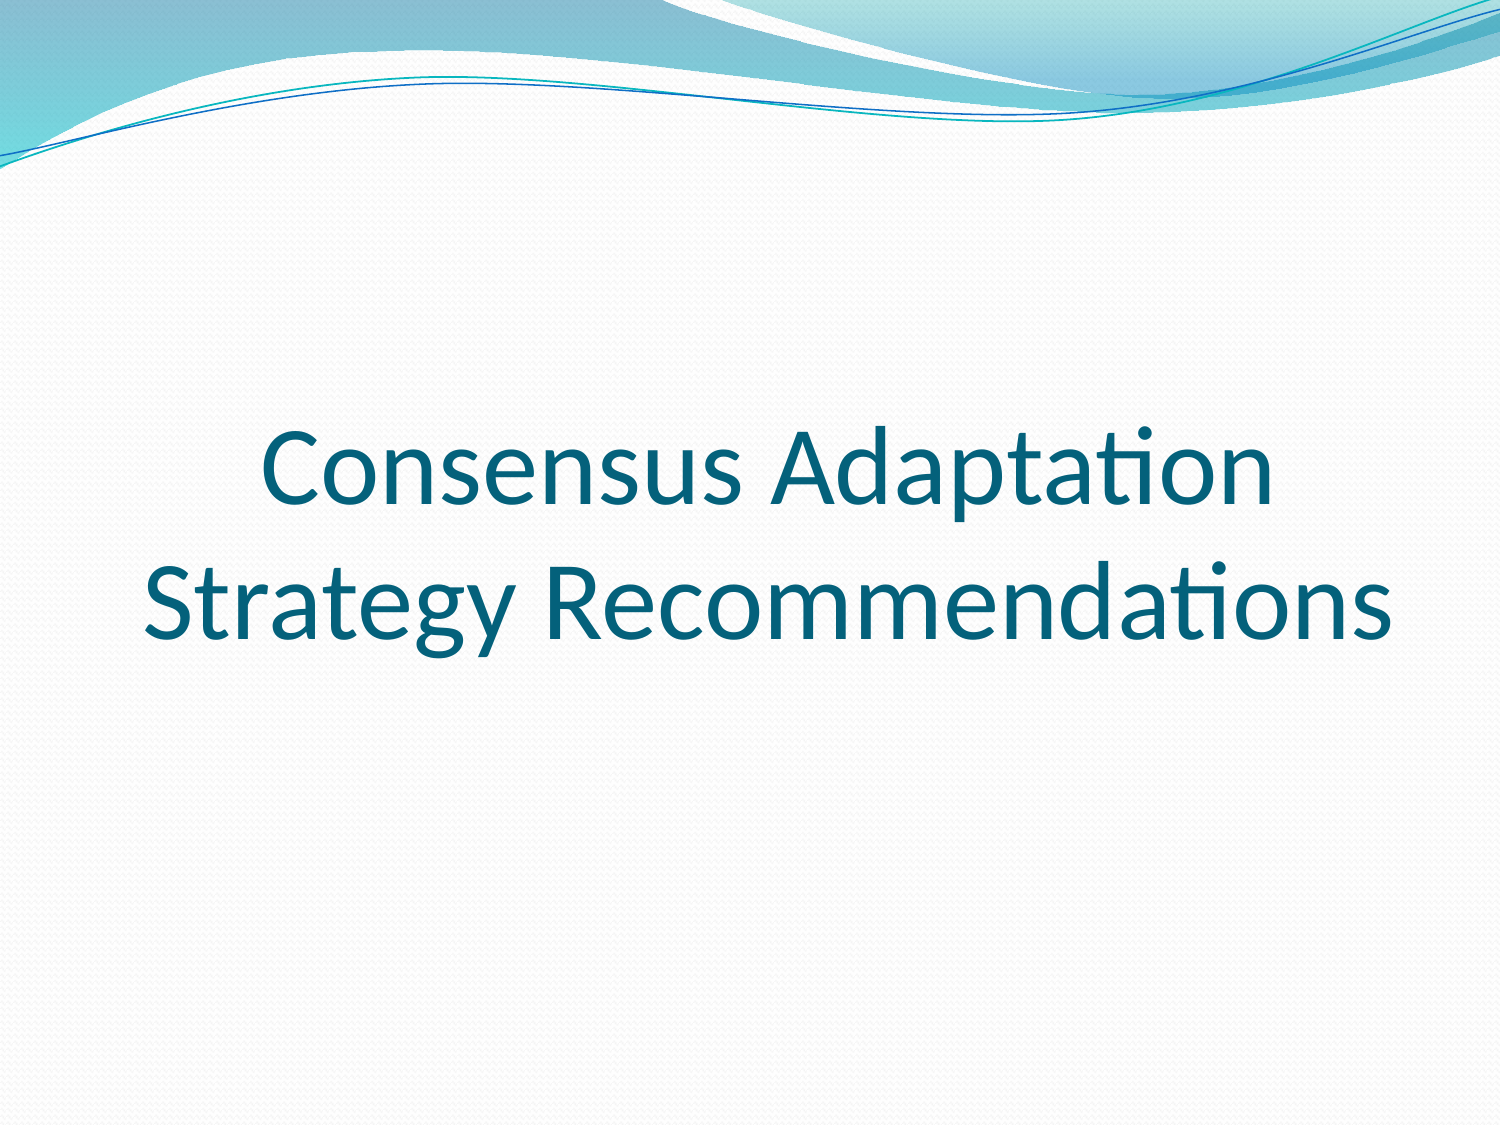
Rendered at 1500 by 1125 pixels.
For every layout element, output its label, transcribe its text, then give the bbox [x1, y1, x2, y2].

title Consensus Adaptation Strategy Recommendations [87, 474, 1451, 663]
